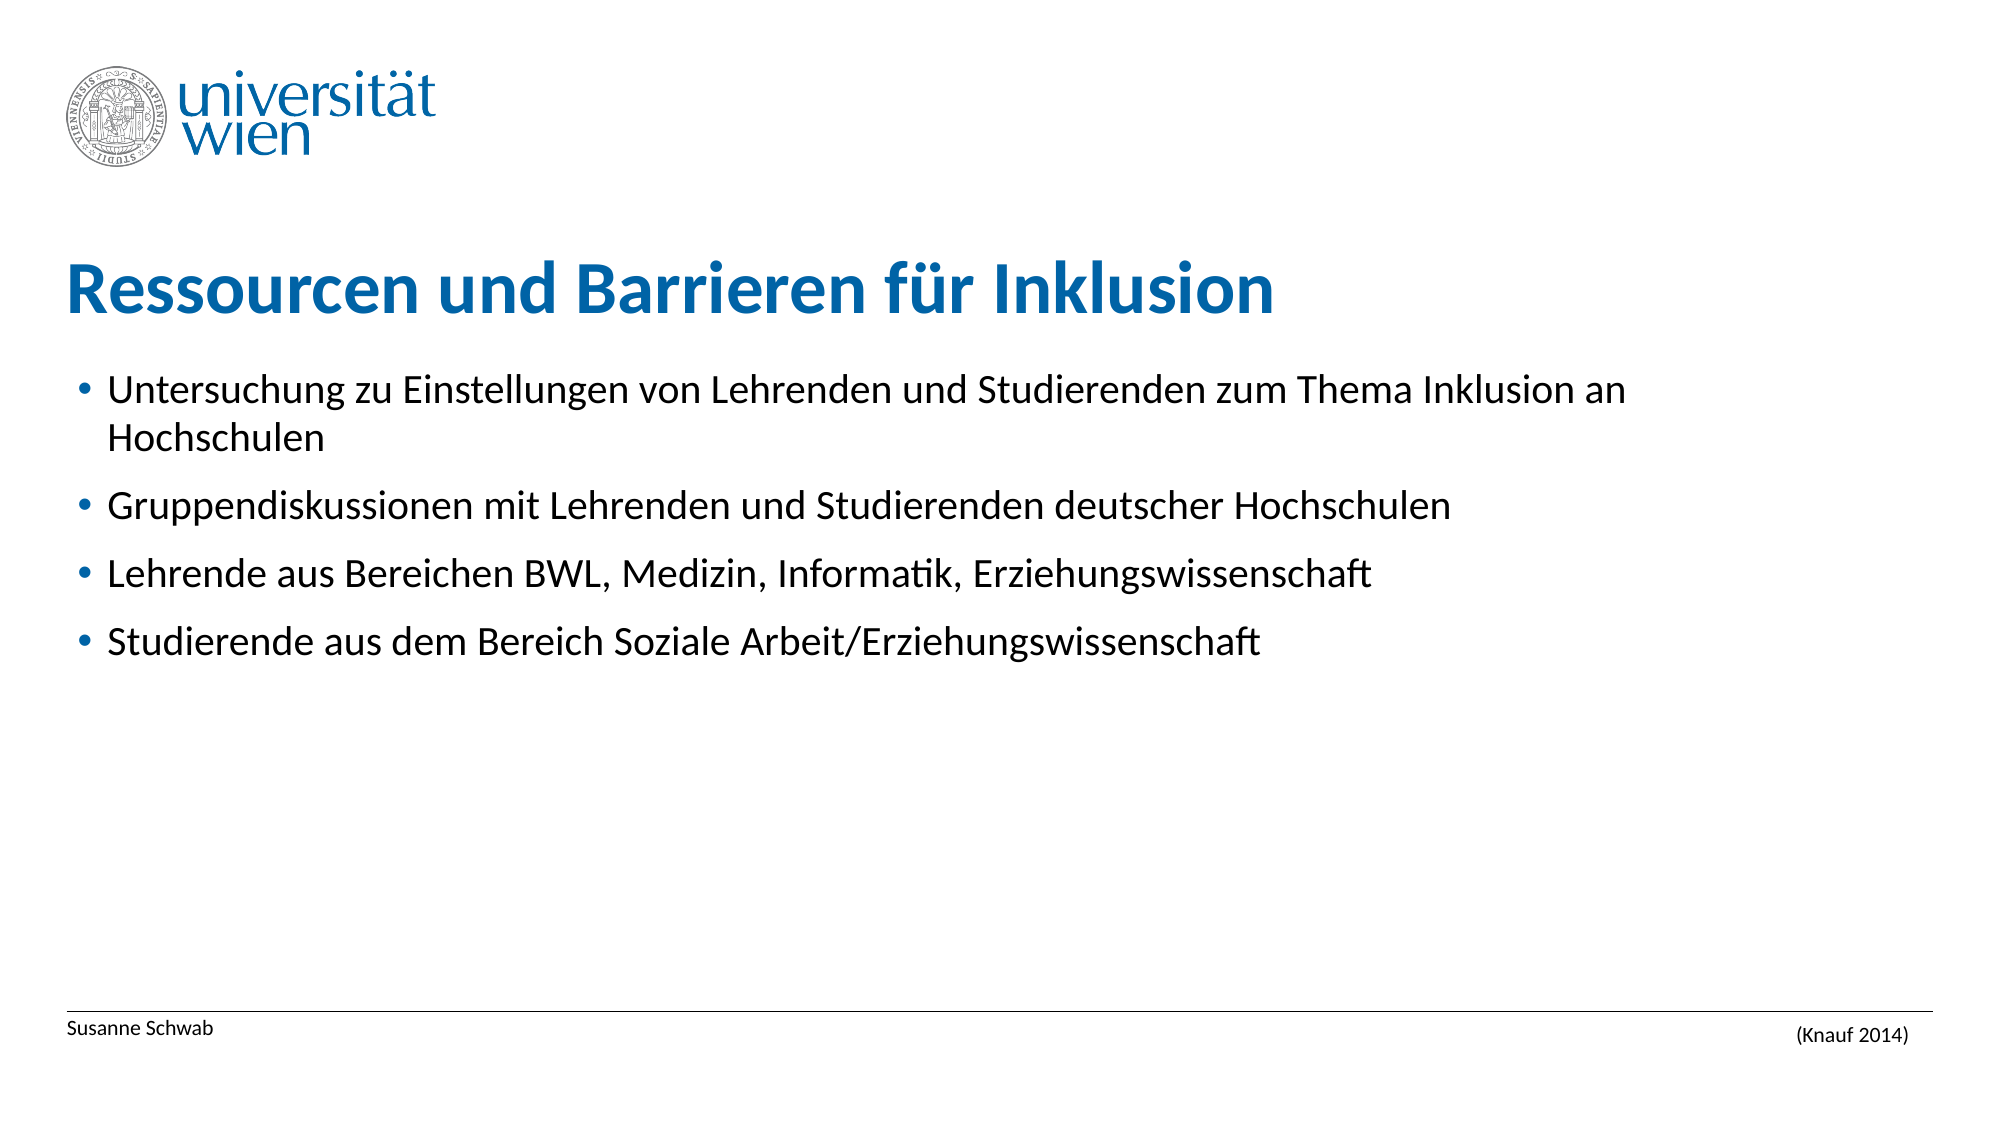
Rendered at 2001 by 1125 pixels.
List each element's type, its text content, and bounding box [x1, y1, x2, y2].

list Untersuchung zu Einstellungen von Lehrenden und Studierenden zum Thema Inklusion an Hochschulen Gruppendiskussionen mit Lehrenden und Studierenden deutscher Hochschulen Lehrende aus Bereichen BWL, Medizin, Informatik, Erziehungswissenschaft Studierende aus dem Bereich Soziale Arbeit/Erziehungswissenschaft [77, 365, 1666, 868]
text_box Susanne Schwab [66, 1013, 1347, 1074]
footer (Knauf 2014) [1796, 1020, 1935, 1081]
picture [66, 66, 436, 167]
title Ressourcen und Barrieren für Inklusion [66, 195, 1467, 330]
